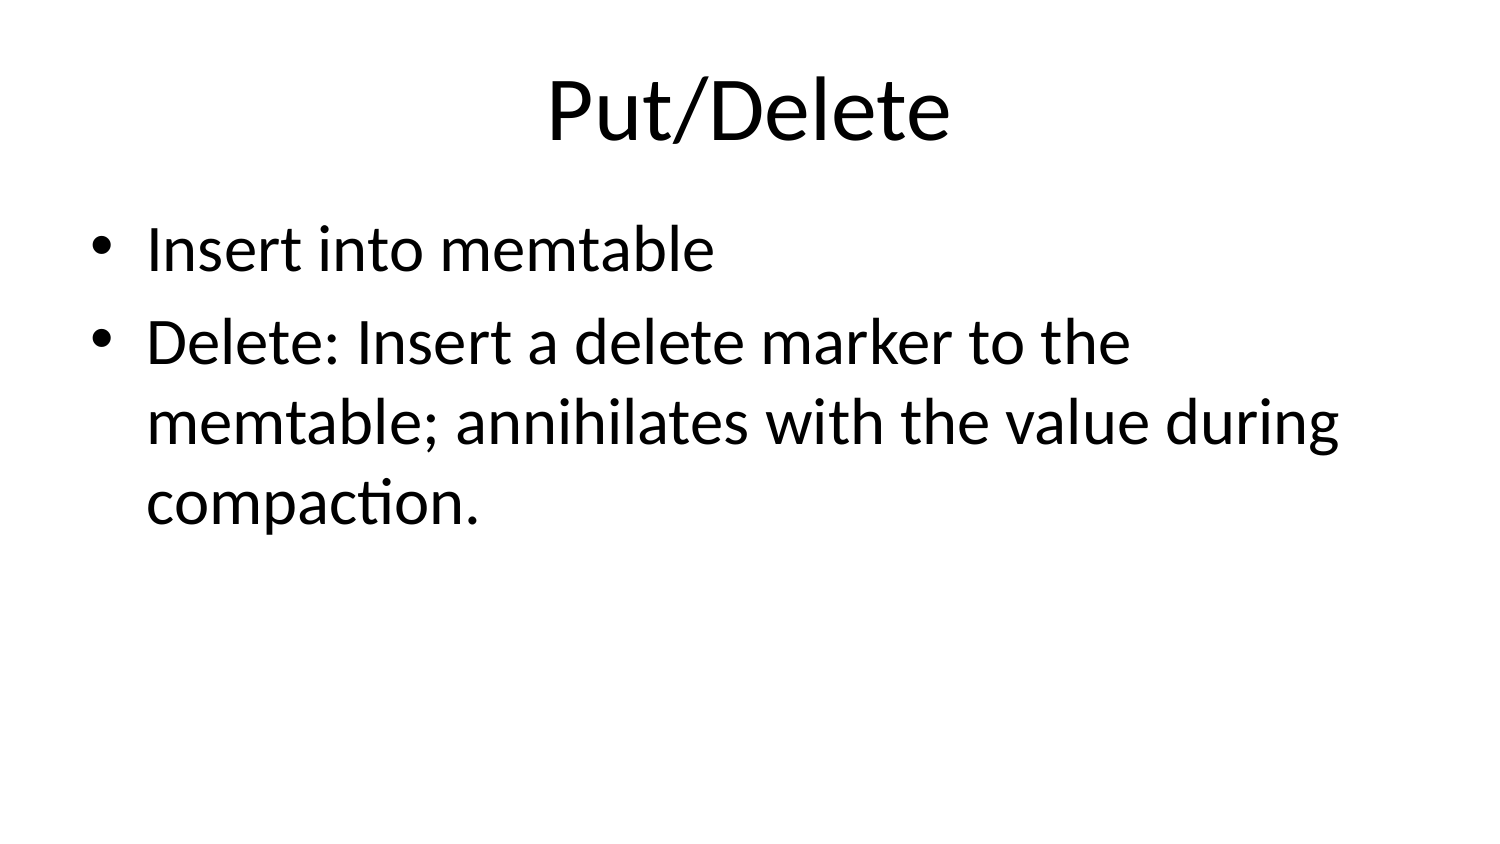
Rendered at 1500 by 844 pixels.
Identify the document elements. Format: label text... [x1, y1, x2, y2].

list Insert into memtable Delete: Insert a delete marker to the memtable; annihilates with the value during compaction. [75, 196, 1425, 754]
title Put/Delete [75, 33, 1425, 175]
